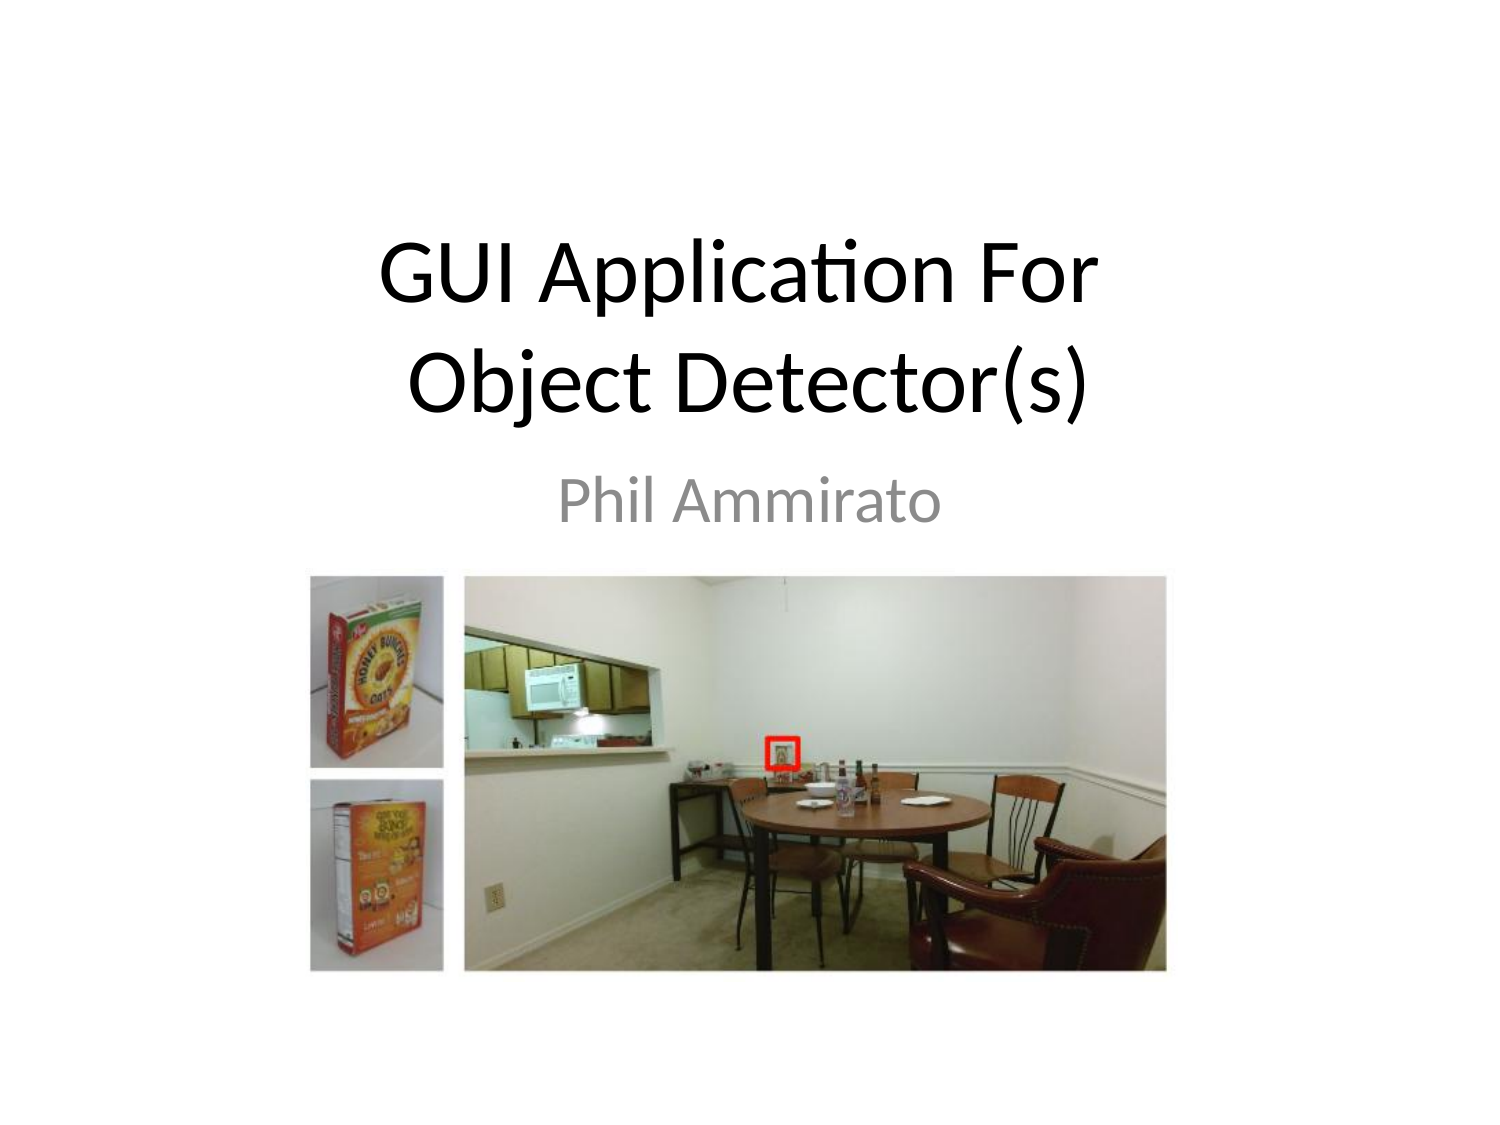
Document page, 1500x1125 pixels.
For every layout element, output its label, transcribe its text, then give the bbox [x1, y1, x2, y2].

picture [305, 568, 1179, 982]
subtitle Phil Ammirato [225, 448, 1275, 736]
title GUI Application For Object Detector(s) [112, 199, 1388, 441]
